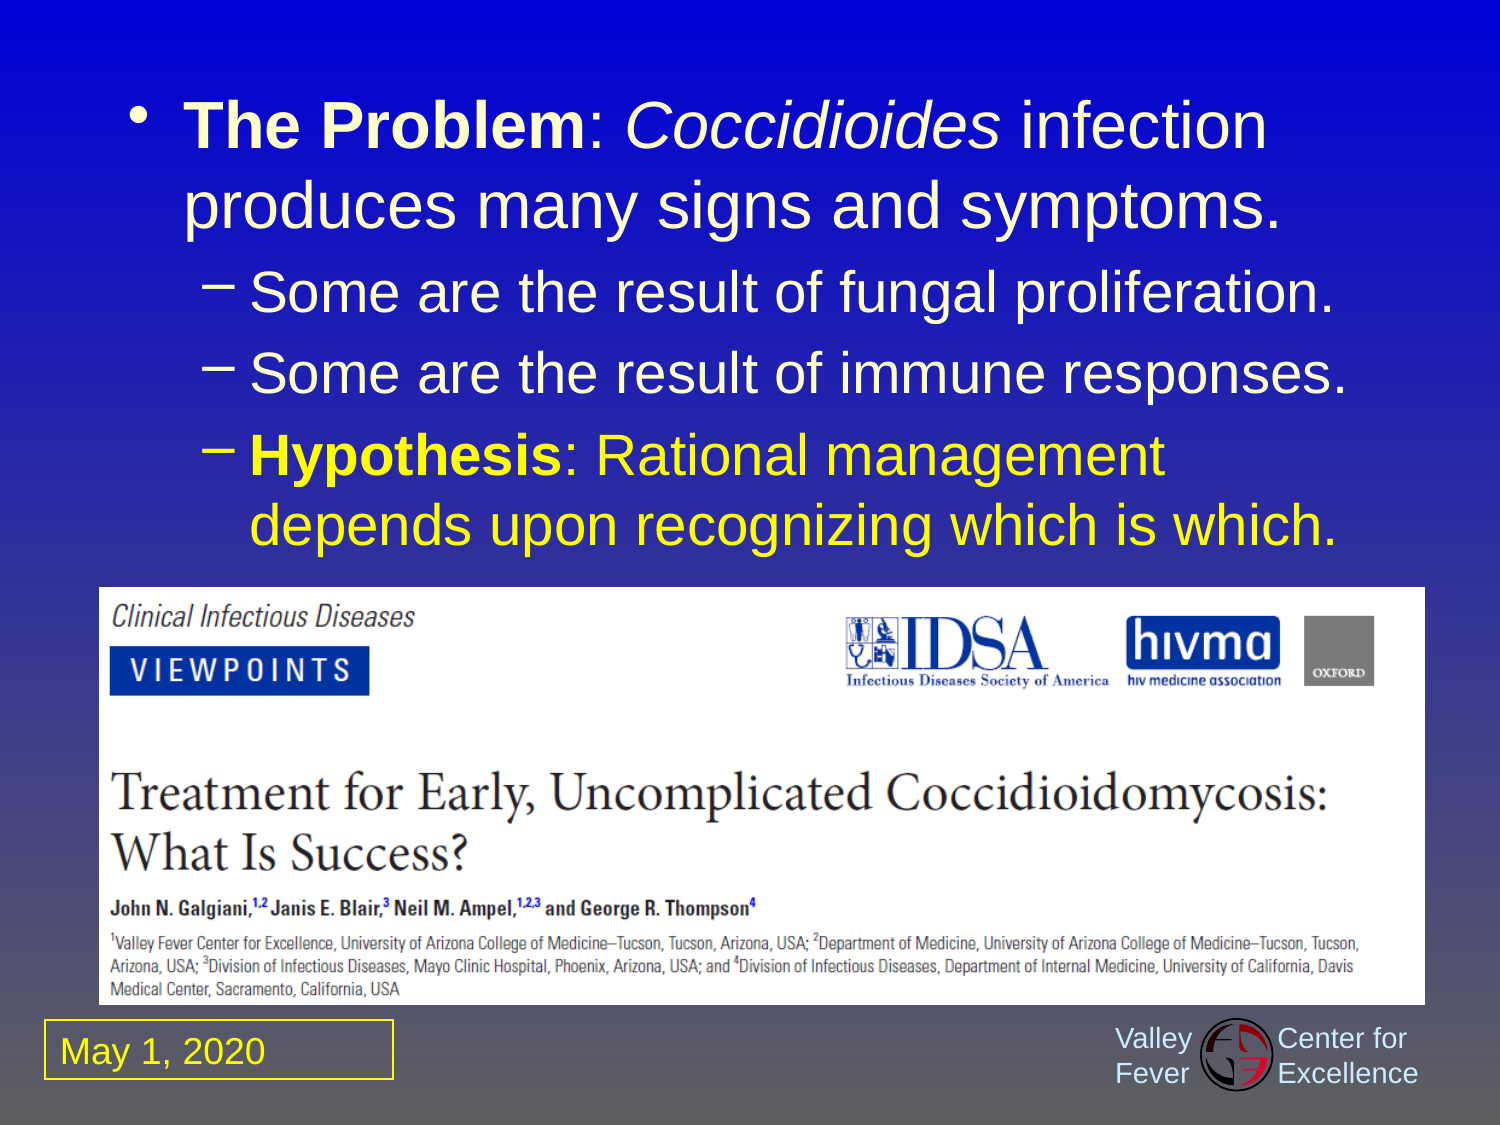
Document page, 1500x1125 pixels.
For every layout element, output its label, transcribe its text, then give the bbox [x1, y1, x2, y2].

text_box May 1, 2020 [44, 1019, 394, 1080]
text_box The Problem: Coccidioides infection produces many signs and symptoms. Some are the result of fungal proliferation. Some are the result of immune responses. Hypothesis: Rational management depends upon recognizing which is which. [112, 74, 1388, 585]
picture [99, 587, 1426, 1006]
